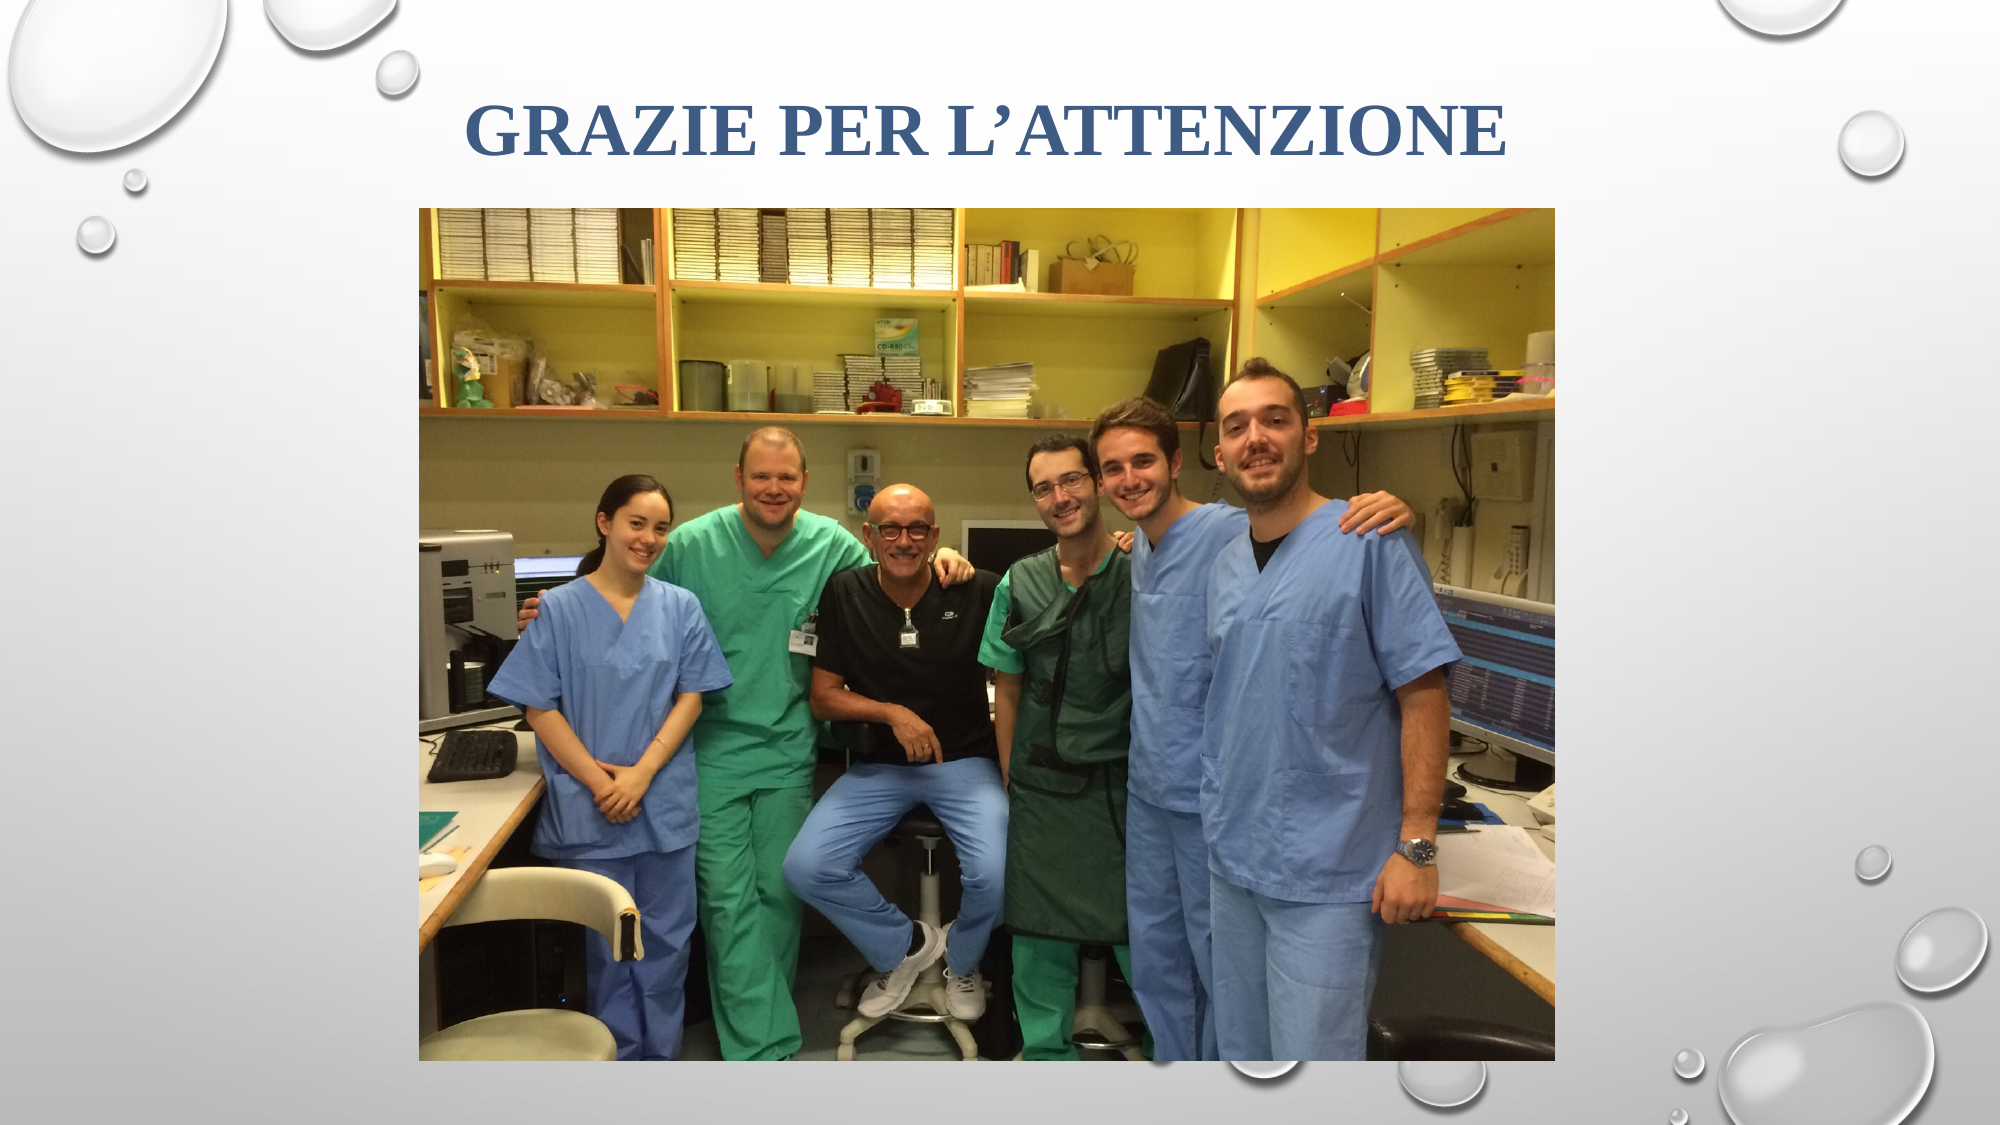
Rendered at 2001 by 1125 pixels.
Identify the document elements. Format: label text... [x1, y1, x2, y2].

picture [0, 0, 2000, 1125]
title GRAZIE PER L’ATTENZIONE [137, 0, 1838, 262]
